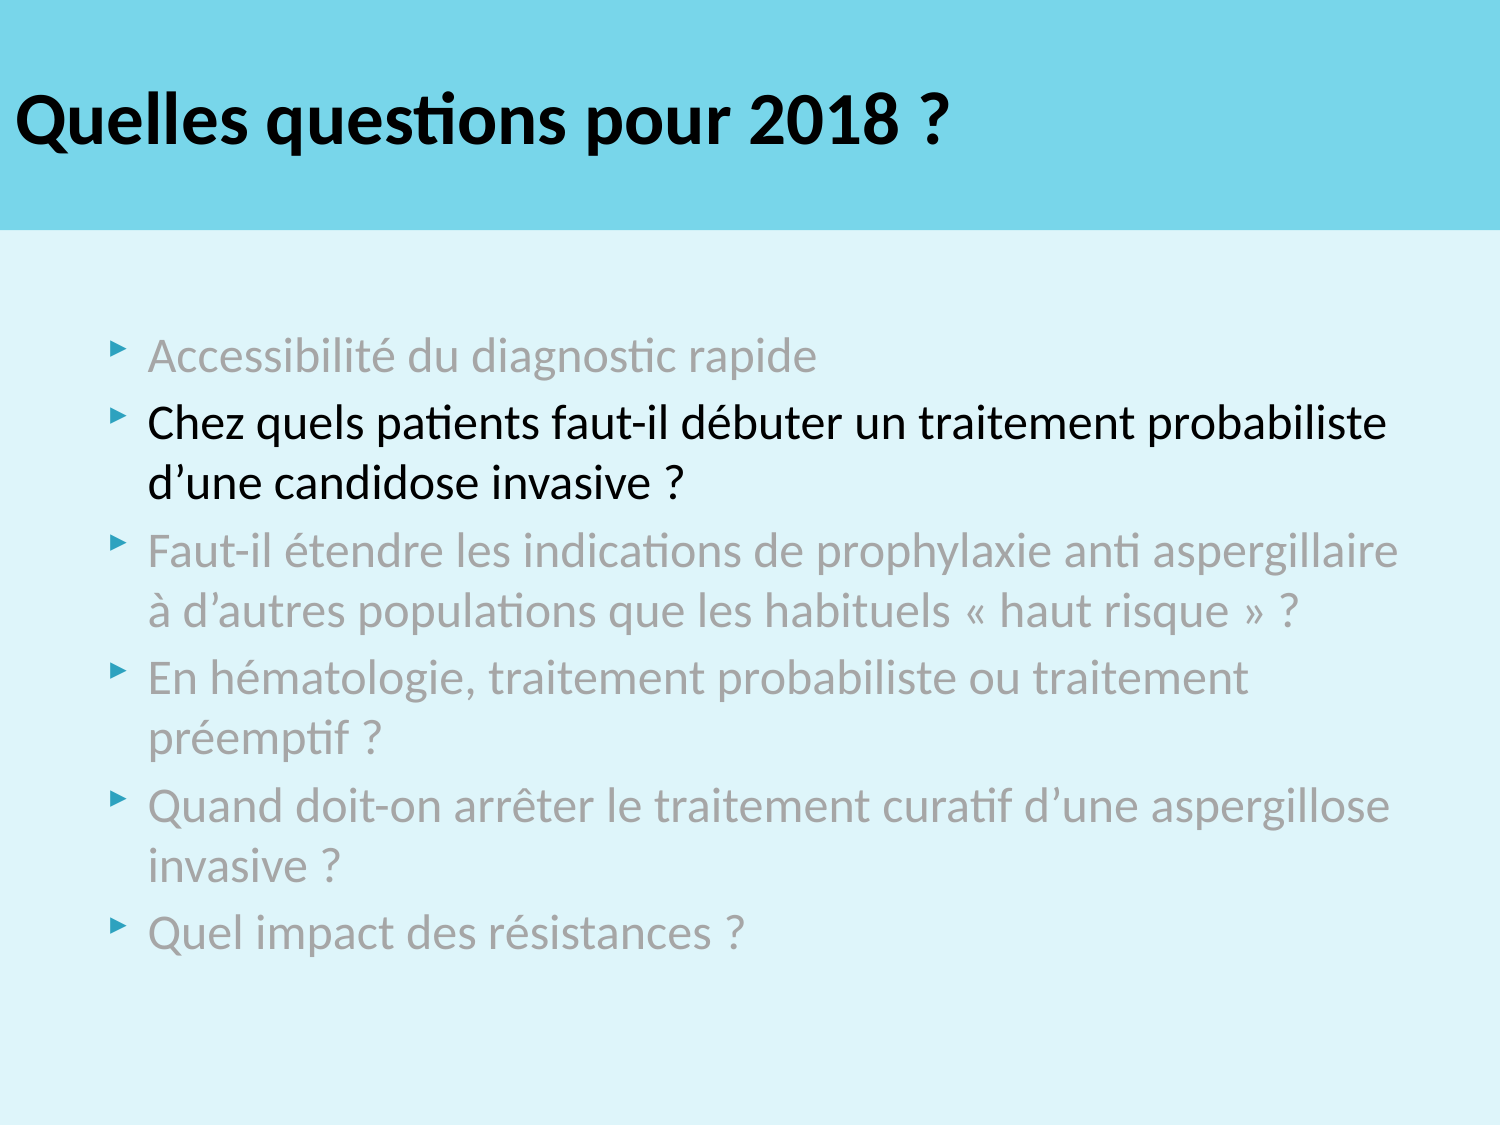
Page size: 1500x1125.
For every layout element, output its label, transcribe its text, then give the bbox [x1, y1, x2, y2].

list Accessibilité du diagnostic rapide Chez quels patients faut-il débuter un traitement probabiliste d’une candidose invasive ? Faut-il étendre les indications de prophylaxie anti aspergillaire à d’autres populations que les habituels « haut risque » ? En hématologie, traitement probabiliste ou traitement préemptif ? Quand doit-on arrêter le traitement curatif d’une aspergillose invasive ? Quel impact des résistances ? [74, 314, 1426, 986]
title Quelles questions pour 2018 ? [0, 0, 1500, 231]
